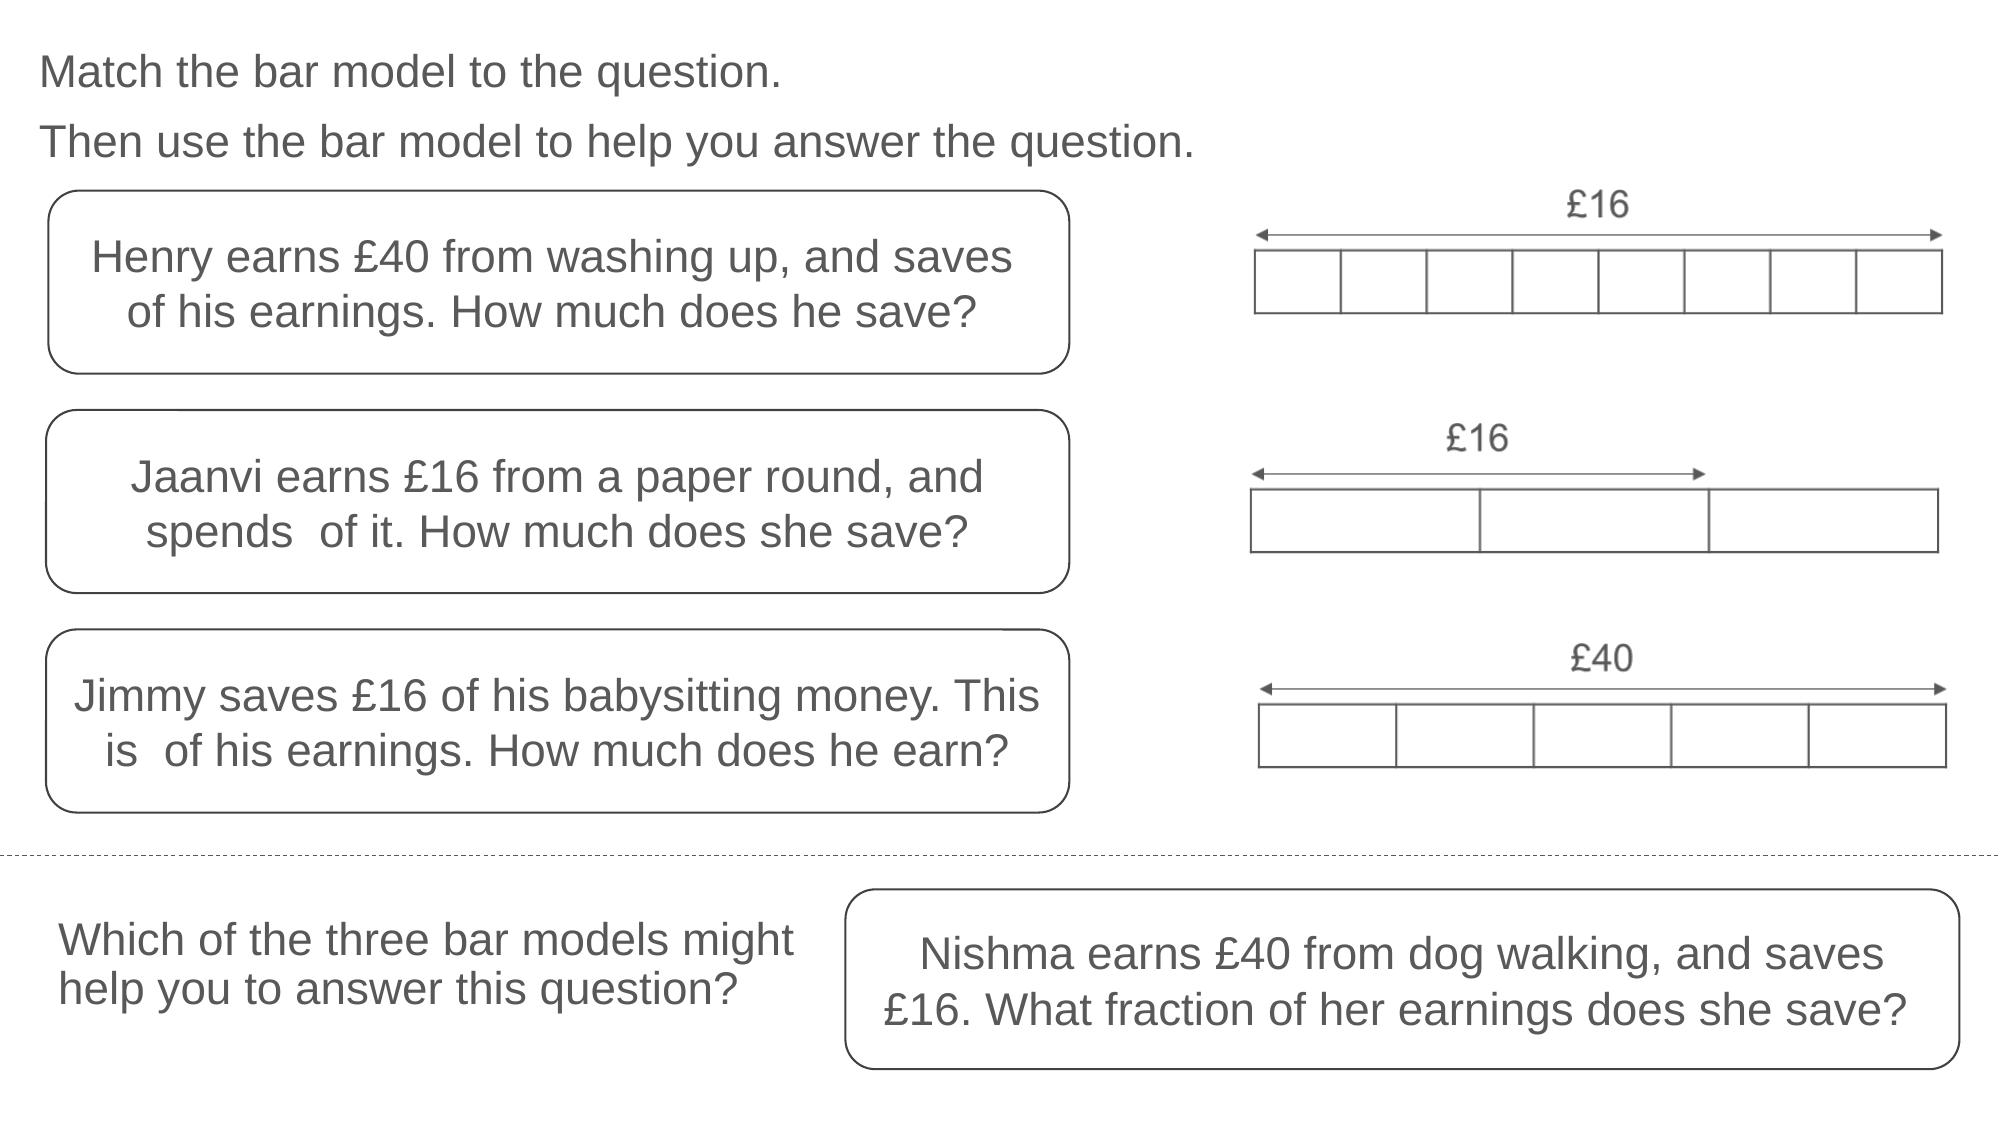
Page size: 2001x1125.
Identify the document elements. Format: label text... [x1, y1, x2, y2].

list Match the bar model to the question. Then use the bar model to help you answer the question. [23, 40, 1946, 112]
picture [1242, 168, 1956, 316]
text_box Nishma earns £40 from dog walking, and saves £16. What fraction of her earnings does she save? [844, 888, 1961, 1071]
picture [1246, 622, 1960, 770]
picture [1238, 402, 1941, 555]
text_box Which of the three bar models might help you to answer this question? [43, 908, 832, 1089]
